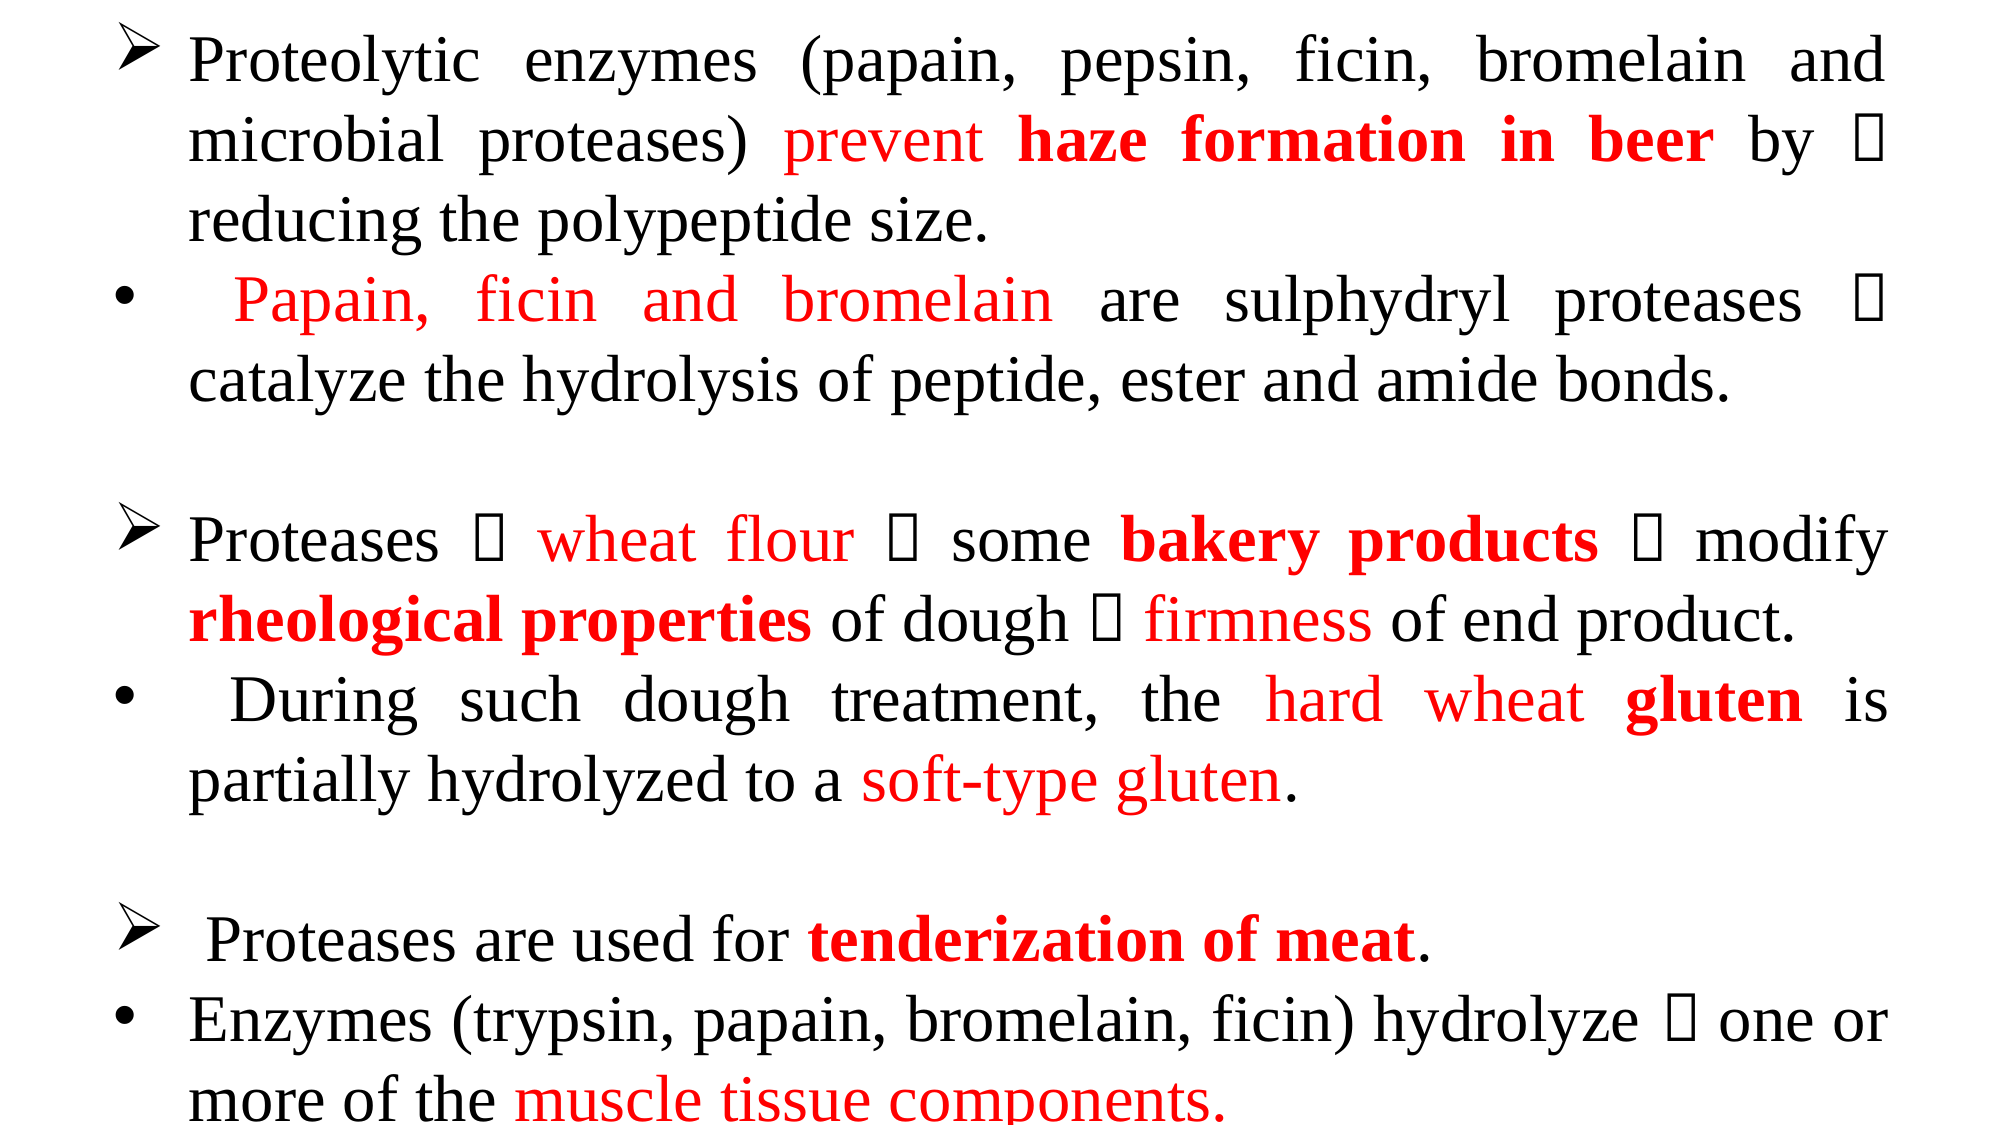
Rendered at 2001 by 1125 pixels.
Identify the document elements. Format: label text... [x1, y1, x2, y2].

text_box Proteolytic enzymes (papain, pepsin, ficin, bromelain and microbial proteases) prevent haze formation in beer by  reducing the polypeptide size. Papain, ficin and bromelain are sulphydryl proteases  catalyze the hydrolysis of peptide, ester and amide bonds. Proteases  wheat flour  some bakery products  modify rheological properties of dough  firmness of end product. During such dough treatment, the hard wheat gluten is partially hydrolyzed to a soft-type gluten. Proteases are used for tenderization of meat. Enzymes (trypsin, papain, bromelain, ficin) hydrolyze  one or more of the muscle tissue components. [99, 7, 1904, 1125]
